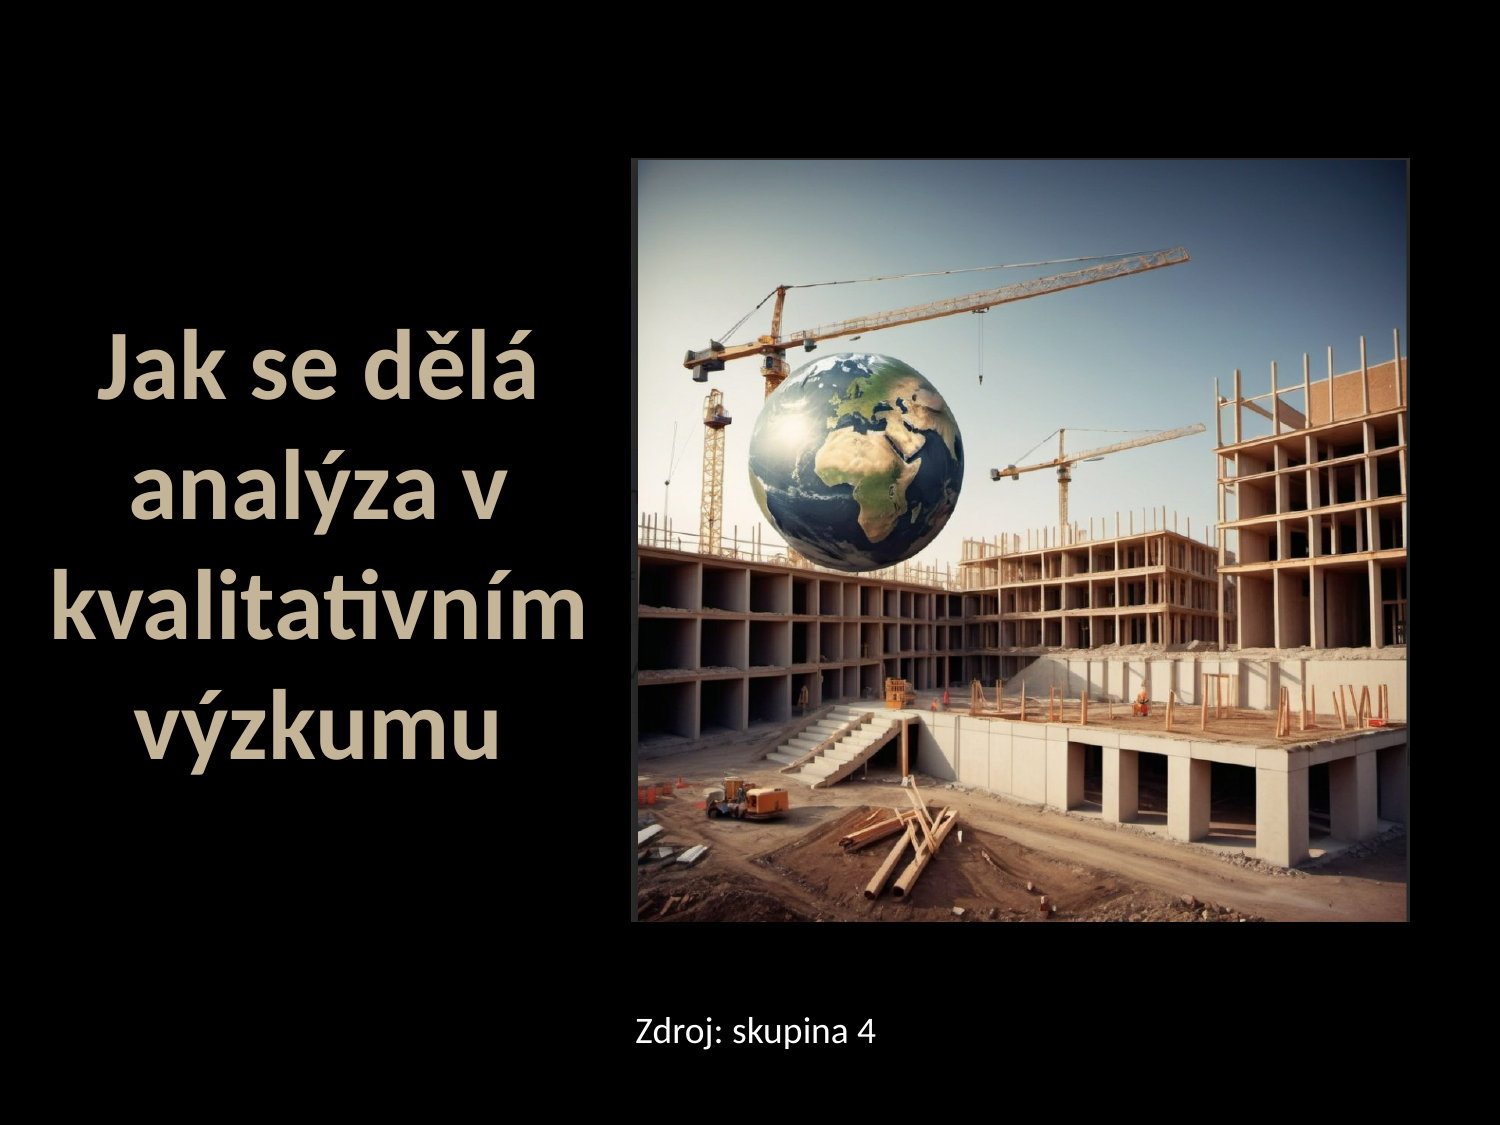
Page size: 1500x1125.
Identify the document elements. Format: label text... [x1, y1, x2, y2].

picture [631, 158, 1411, 922]
title Jak se dělá analýza v kvalitativním výzkumu [29, 0, 609, 1080]
text_box Zdroj: skupina 4 [535, 986, 977, 1072]
